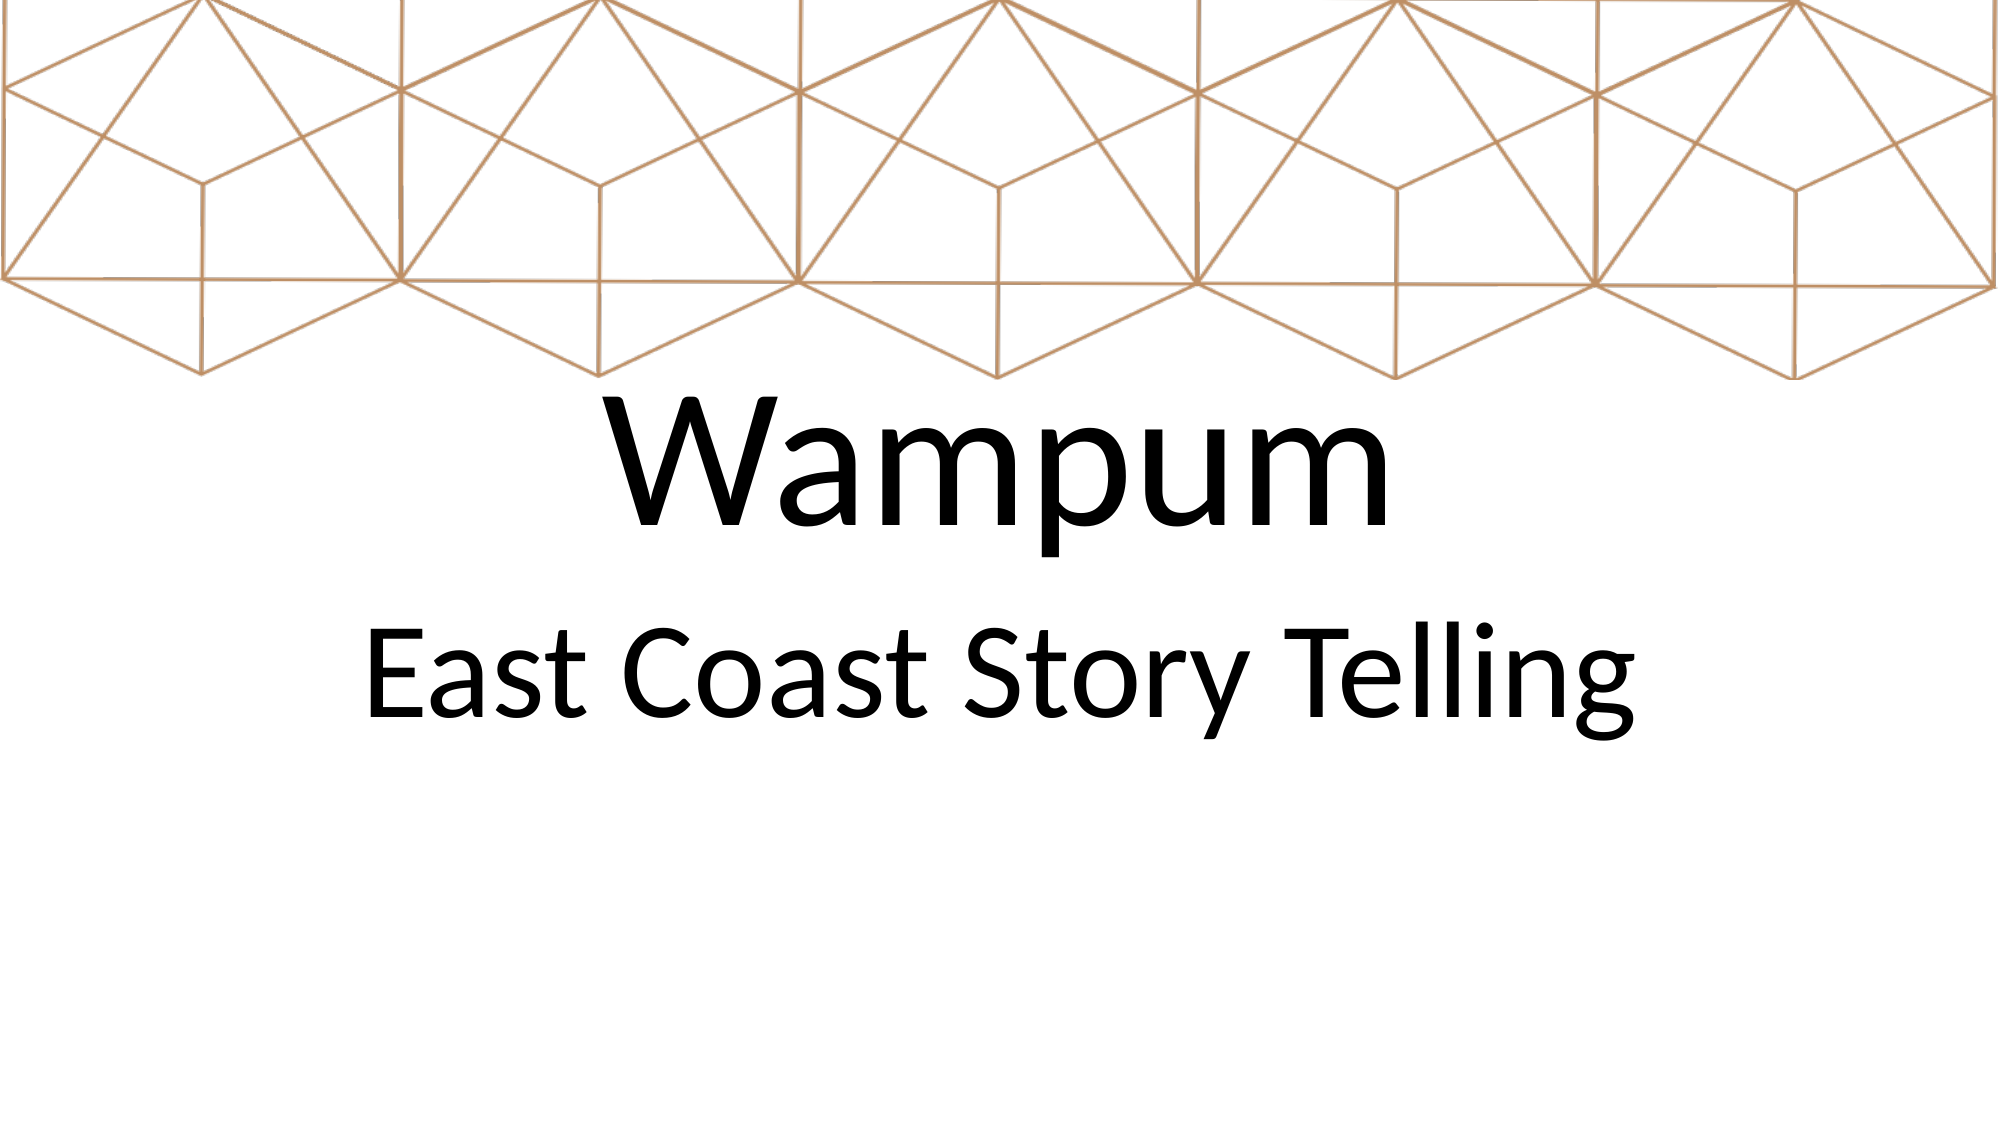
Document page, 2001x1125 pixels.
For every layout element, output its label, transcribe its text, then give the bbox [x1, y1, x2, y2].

title Wampum [249, 380, 1750, 576]
subtitle East Coast Story Telling [249, 590, 1750, 863]
picture [0, 0, 2000, 380]
